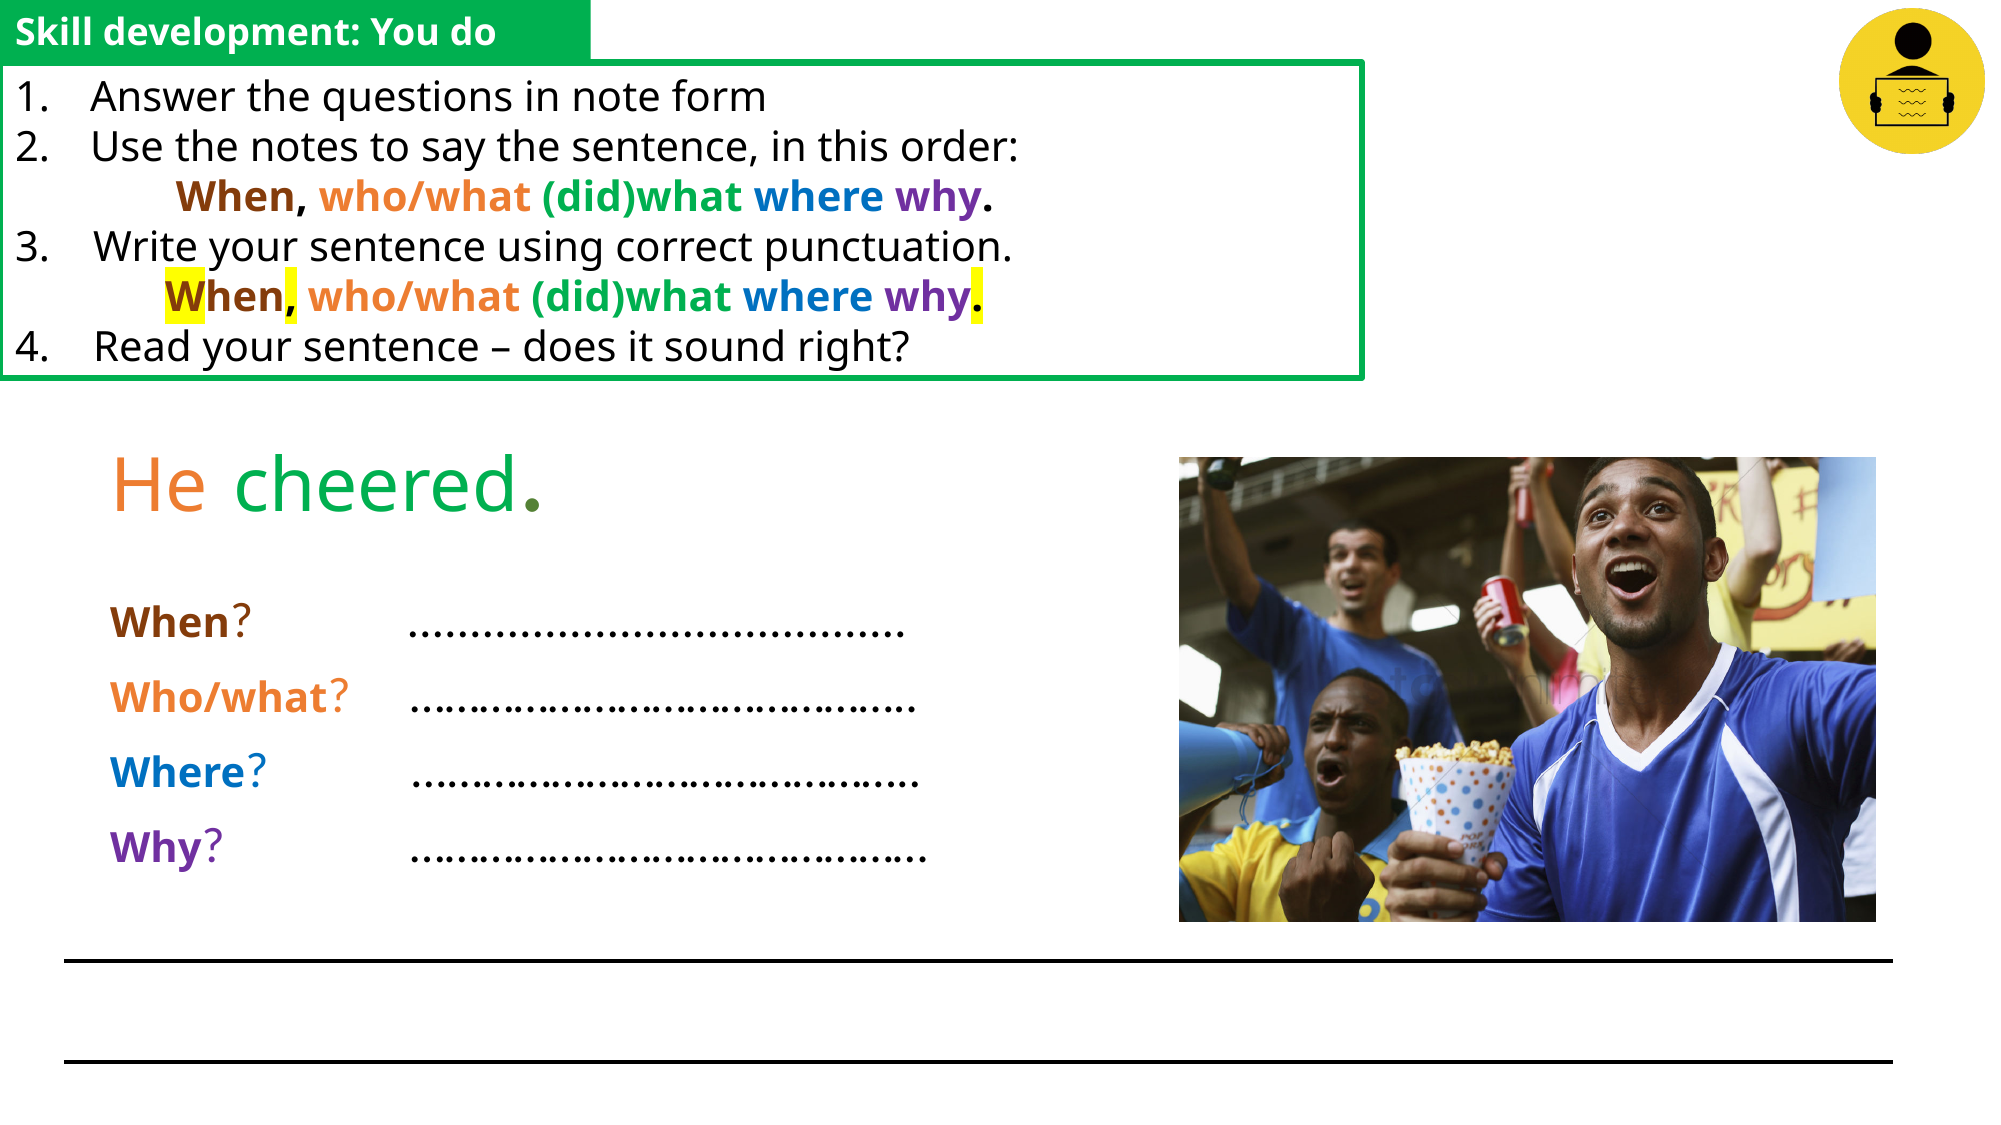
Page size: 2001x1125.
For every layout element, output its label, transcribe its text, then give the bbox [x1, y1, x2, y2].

text_box Answer the questions in note form Use the notes to say the sentence, in this order: When, who/what (did)what where why. 3. Write your sentence using correct punctuation. When, who/what (did)what where why. 4. Read your sentence – does it sound right? [0, 62, 1362, 378]
text_box He cheered. [95, 391, 789, 506]
text_box Skill development: You do [0, 0, 591, 60]
text_box When? ........................................ Who/what? …………………………………….. Where? ...………………………………….. Why? ……………………………………… [95, 506, 1174, 883]
picture [1839, 8, 1985, 154]
picture [1179, 457, 1876, 923]
